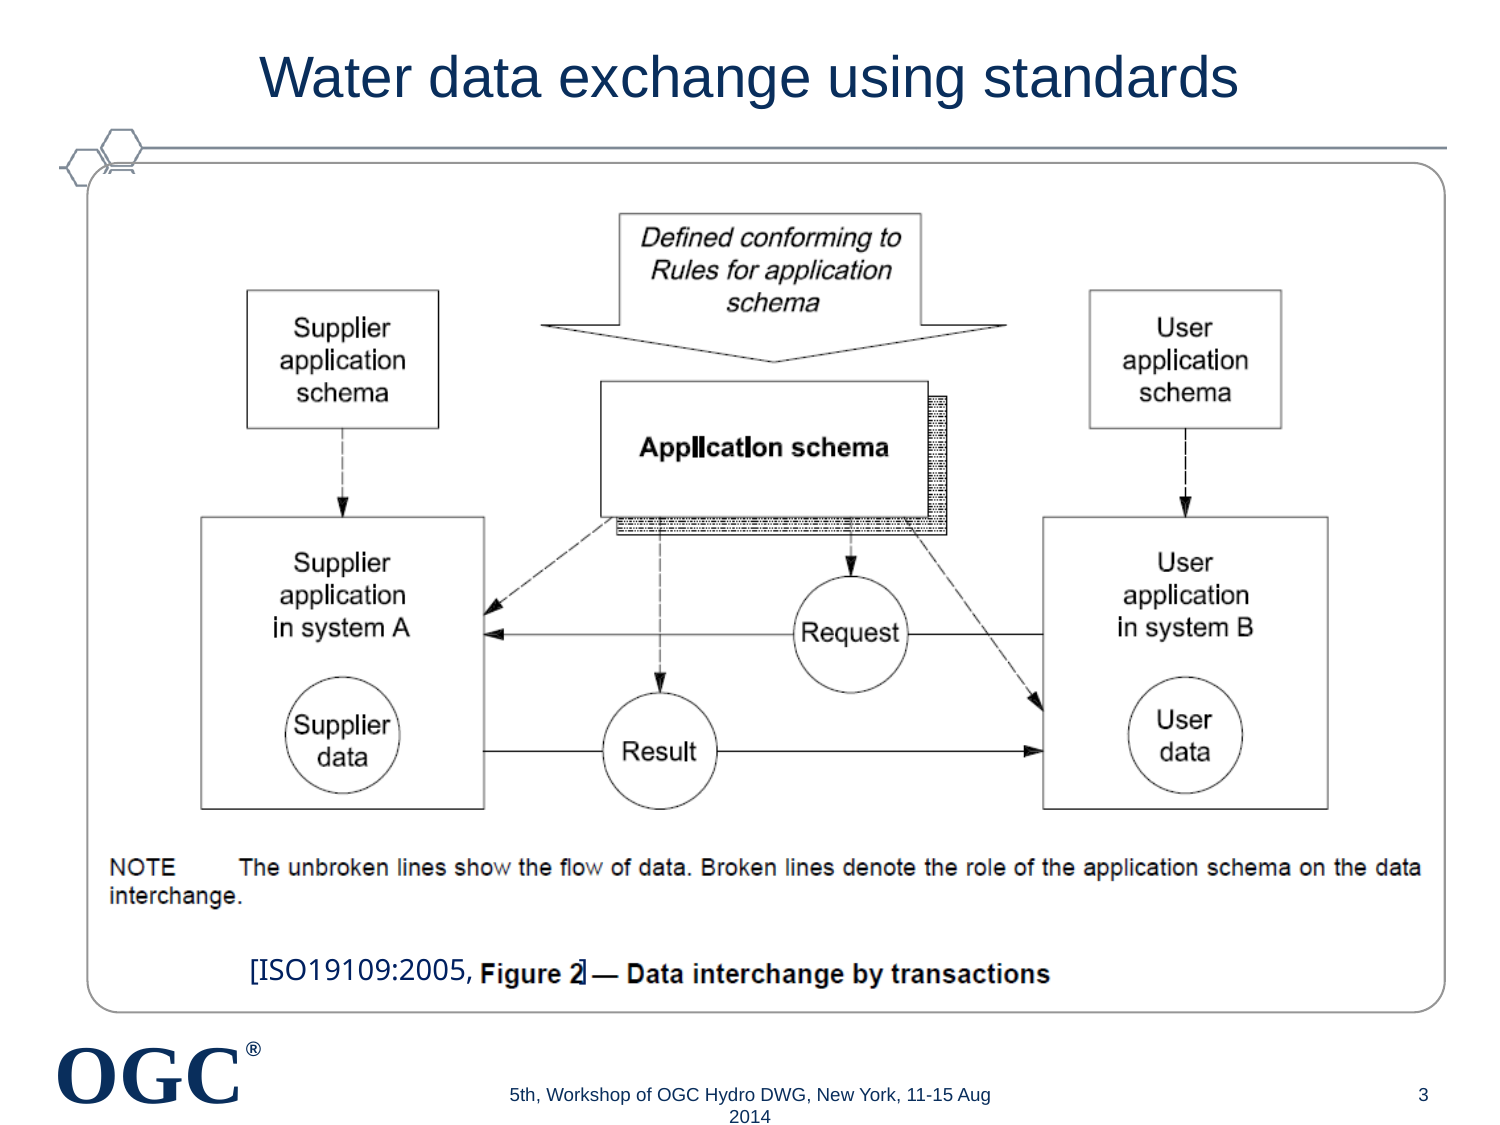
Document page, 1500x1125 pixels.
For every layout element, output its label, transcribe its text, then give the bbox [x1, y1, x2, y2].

text_box [95, 162, 1437, 173]
slide_number 3 [1130, 1074, 1444, 1113]
title Water data exchange using standards [37, 22, 1463, 136]
picture [59, 136, 1447, 1013]
footer 5th, Workshop of OGC Hydro DWG, New York, 11-15 Aug 2014 [487, 1074, 1013, 1113]
